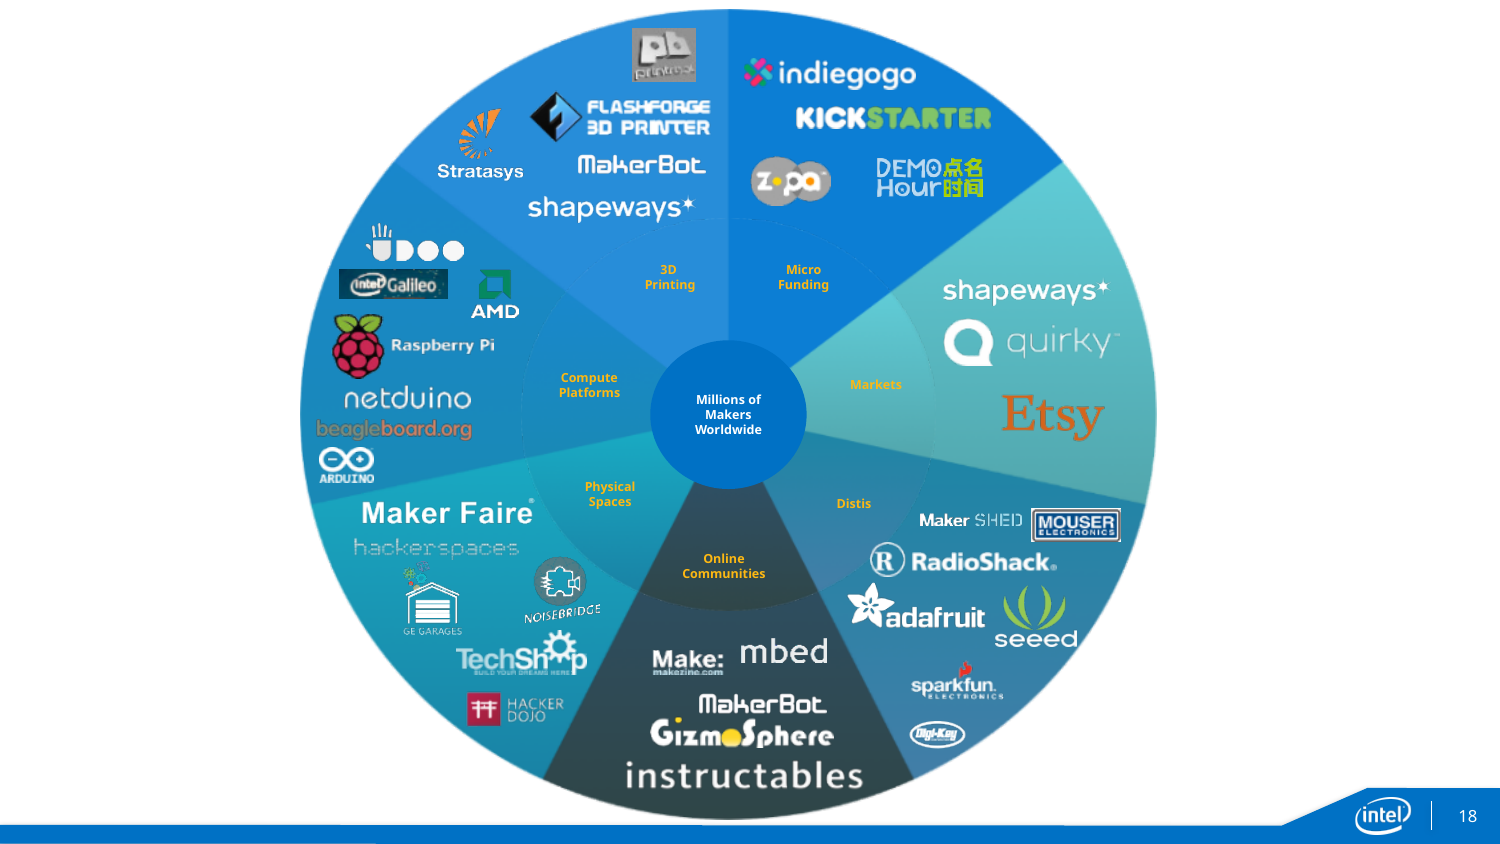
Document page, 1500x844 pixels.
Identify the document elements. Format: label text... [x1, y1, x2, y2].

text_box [300, 9, 1157, 821]
slide_number 18 [1127, 794, 1478, 840]
